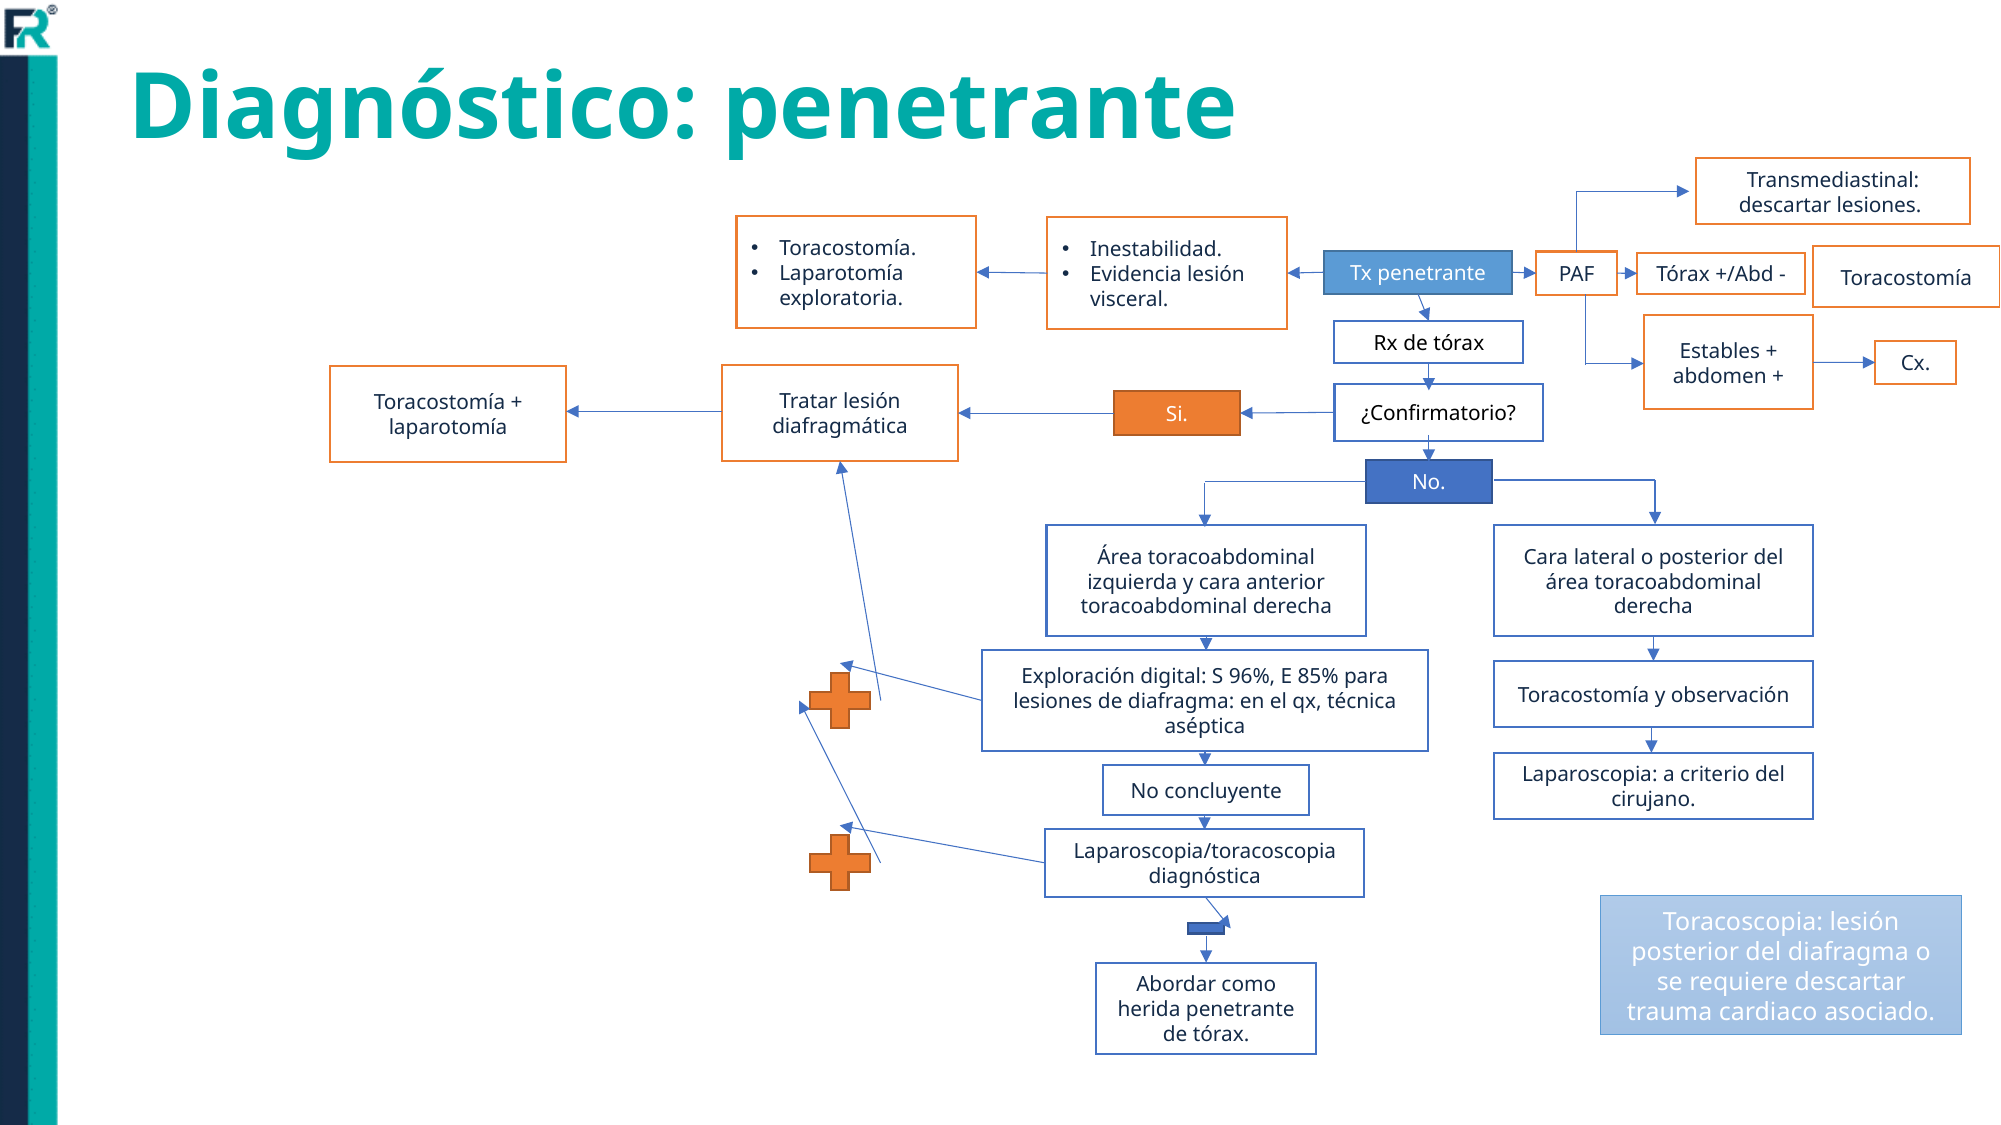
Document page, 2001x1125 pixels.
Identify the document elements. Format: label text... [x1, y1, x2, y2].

text_box No concluyente [1102, 764, 1310, 816]
text_box [809, 672, 871, 729]
text_box Rx de tórax [1333, 320, 1524, 364]
text_box Tx penetrante [1323, 250, 1513, 295]
text_box Laparoscopia/toracoscopia diagnóstica [1044, 828, 1365, 898]
text_box Toracostomía [1812, 245, 2000, 308]
text_box Transmediastinal: descartar lesiones. [1695, 157, 1971, 225]
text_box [1417, 293, 1429, 321]
picture [0, 0, 2001, 1125]
text_box Diagnóstico: penetrante [113, 21, 1839, 166]
text_box Exploración digital: S 96%, E 85% para lesiones de diafragma: en el qx, técnica aséptica [981, 649, 1429, 752]
text_box Tórax +/Abd - [1636, 252, 1806, 295]
text_box [809, 834, 871, 891]
text_box Estables + abdomen + [1643, 314, 1814, 410]
text_box Abordar como herida penetrante de tórax. [1095, 962, 1317, 1055]
text_box No. [1365, 459, 1493, 504]
text_box Toracostomía y observación [1493, 660, 1814, 728]
text_box Si. [1113, 390, 1241, 436]
text_box Inestabilidad. Evidencia lesión visceral. [1046, 216, 1288, 330]
text_box Área toracoabdominal izquierda y cara anterior toracoabdominal derecha [1045, 524, 1367, 637]
text_box ¿Confirmatorio? [1333, 383, 1544, 442]
text_box [1187, 922, 1225, 935]
text_box Cara lateral o posterior del área toracoabdominal derecha [1493, 524, 1814, 637]
text_box Toracostomía. Laparotomía exploratoria. [735, 215, 977, 329]
text_box Laparoscopia: a criterio del cirujano. [1493, 752, 1814, 820]
text_box Toracostomía + laparotomía [329, 365, 567, 463]
text_box Toracoscopia: lesión posterior del diafragma o se requiere descartar trauma cardiaco asociado. [1600, 895, 1962, 1035]
text_box PAF [1535, 250, 1618, 296]
text_box Cx. [1874, 340, 1957, 385]
text_box Tratar lesión diafragmática [721, 364, 959, 462]
